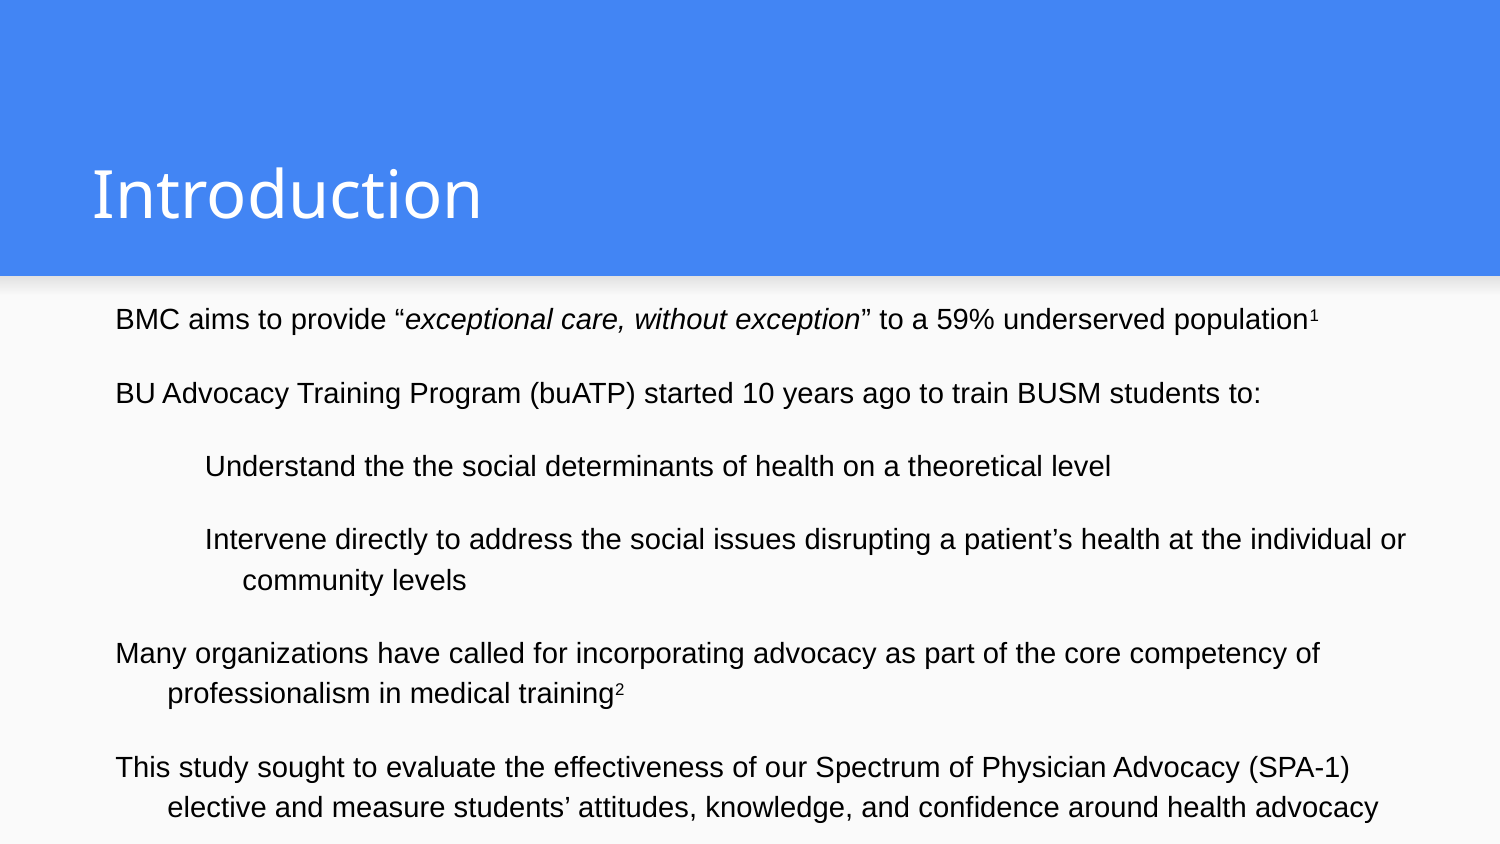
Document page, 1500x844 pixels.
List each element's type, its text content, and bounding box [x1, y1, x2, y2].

list BMC aims to provide “exceptional care, without exception” to a 59% underserved population1 BU Advocacy Training Program (buATP) started 10 years ago to train BUSM students to: Understand the the social determinants of health on a theoretical level Intervene directly to address the social issues disrupting a patient’s health at the individual or community levels Many organizations have called for incorporating advocacy as part of the core competency of professionalism in medical training2 This study sought to evaluate the effectiveness of our Spectrum of Physician Advocacy (SPA-1) elective and measure students’ attitudes, knowledge, and confidence around health advocacy [77, 280, 1427, 725]
title Introduction [77, 121, 1427, 248]
